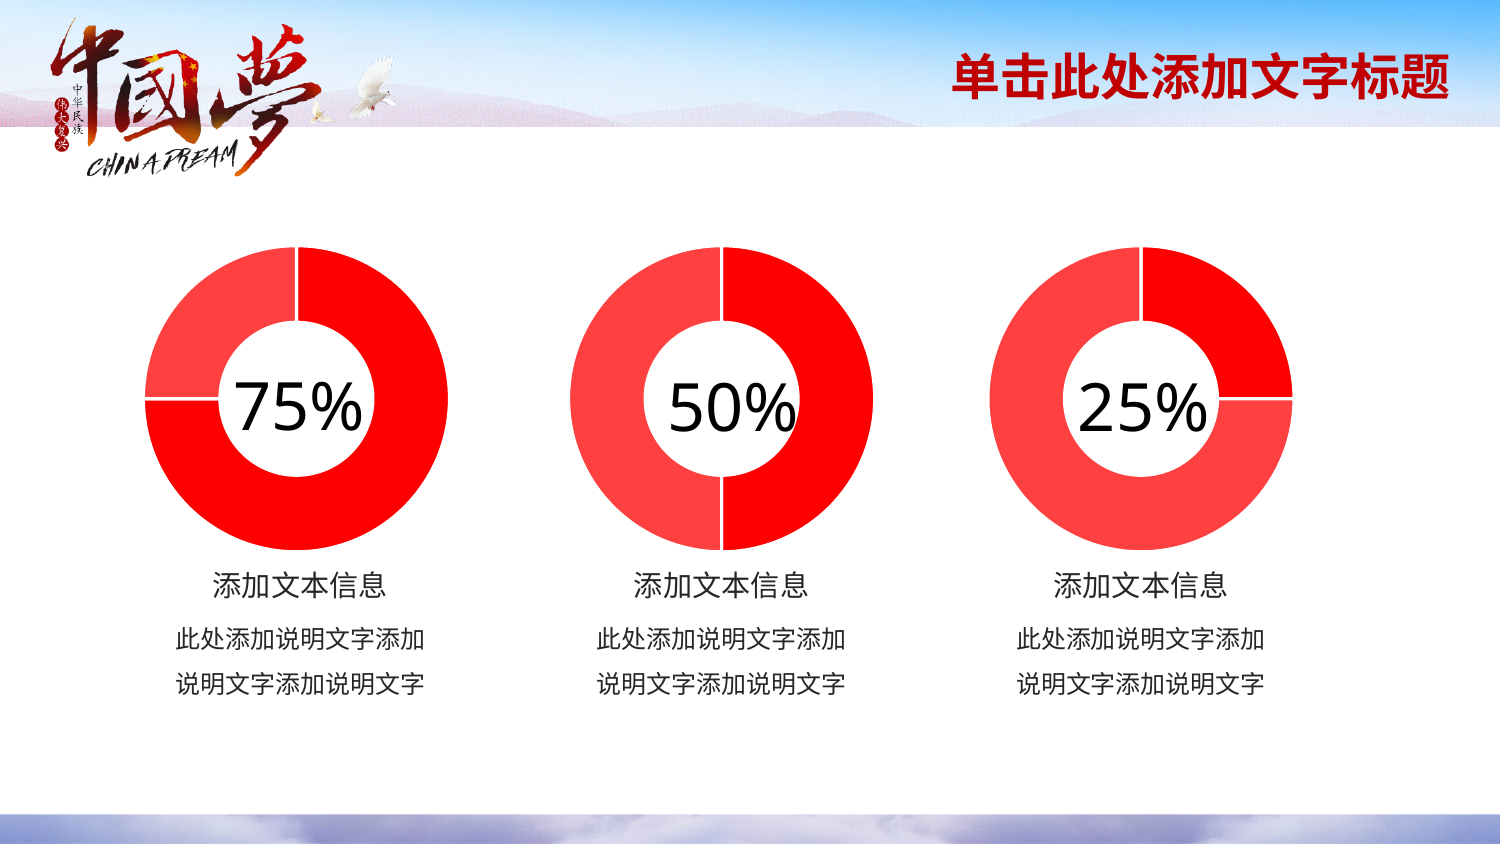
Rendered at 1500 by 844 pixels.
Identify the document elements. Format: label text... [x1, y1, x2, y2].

picture [0, 0, 1500, 178]
text_box 添加文本信息 此处添加说明文字添加说明文字添加说明文字 [151, 560, 449, 732]
title [103, 44, 1397, 208]
text_box 添加文本信息 此处添加说明文字添加说明文字添加说明文字 [573, 560, 871, 732]
picture [0, 815, 1500, 844]
chart [80, 239, 1357, 559]
text_box 添加文本信息 此处添加说明文字添加说明文字添加说明文字 [992, 560, 1290, 732]
